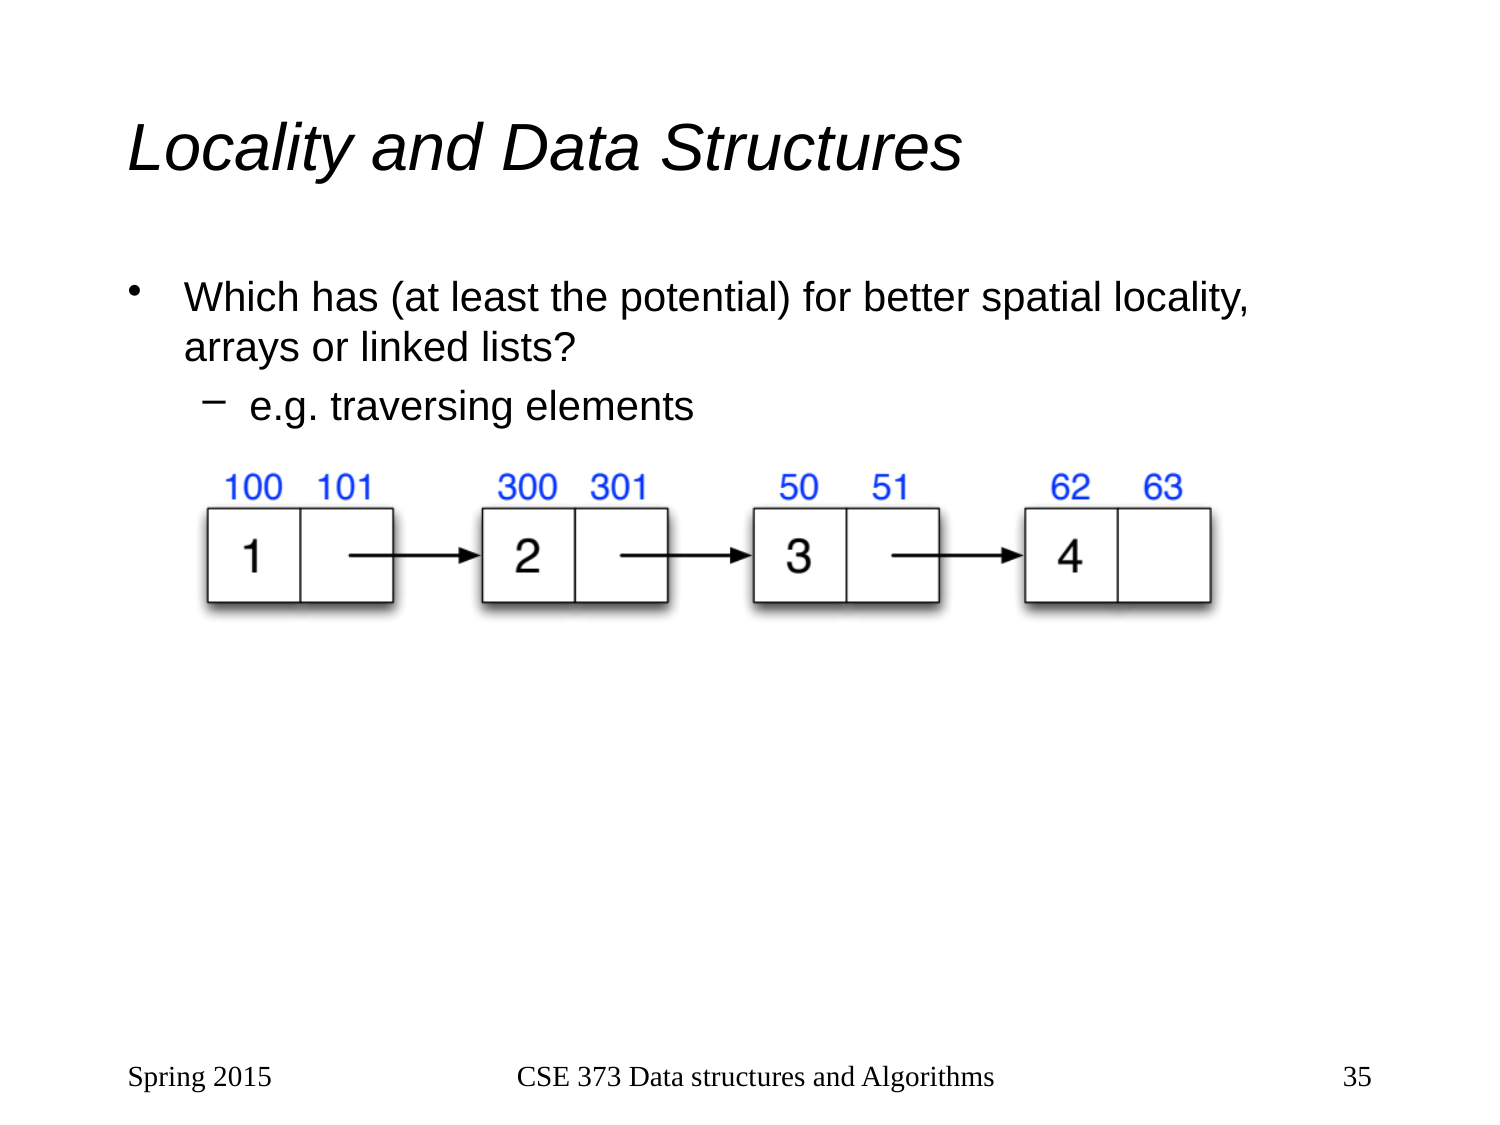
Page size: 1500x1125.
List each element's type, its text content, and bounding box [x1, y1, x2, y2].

title Locality and Data Structures [112, 49, 1388, 238]
list Which has (at least the potential) for better spatial locality, arrays or linked lists? e.g. traversing elements [112, 262, 1388, 1001]
footer CSE 373 Data structures and Algorithms [474, 1049, 1038, 1125]
slide_number 35 [1074, 1049, 1388, 1125]
slide_number Spring 2015 [112, 1049, 426, 1125]
picture [174, 449, 1241, 640]
